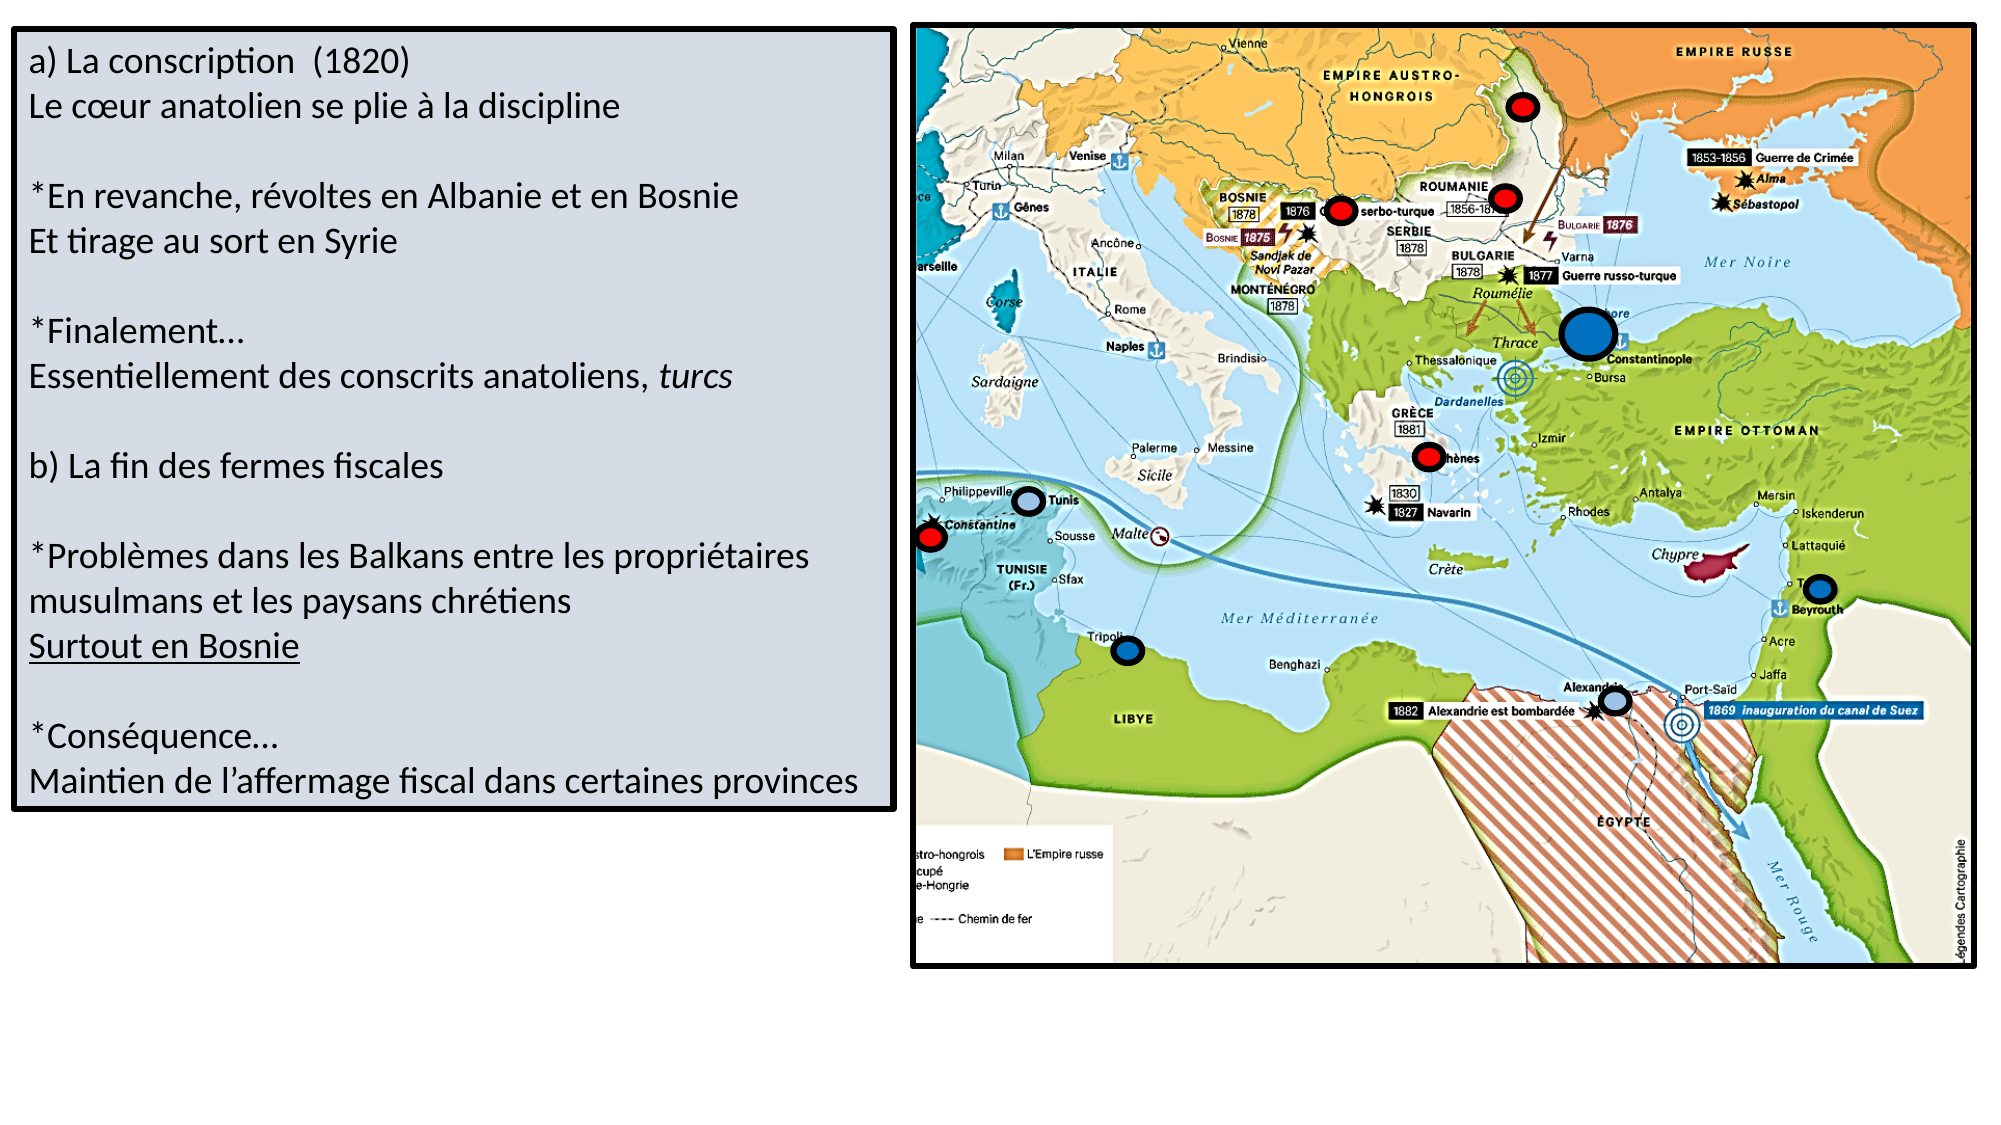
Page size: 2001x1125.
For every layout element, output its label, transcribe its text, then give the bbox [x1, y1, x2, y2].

picture [916, 28, 1971, 964]
text_box a) La conscription (1820) Le cœur anatolien se plie à la discipline *En revanche, révoltes en Albanie et en Bosnie Et tirage au sort en Syrie *Finalement… Essentiellement des conscrits anatoliens, turcs b) La fin des fermes fiscales *Problèmes dans les Balkans entre les propriétaires musulmans et les paysans chrétiens Surtout en Bosnie *Conséquence… Maintien de l’affermage fiscal dans certaines provinces [13, 29, 894, 809]
